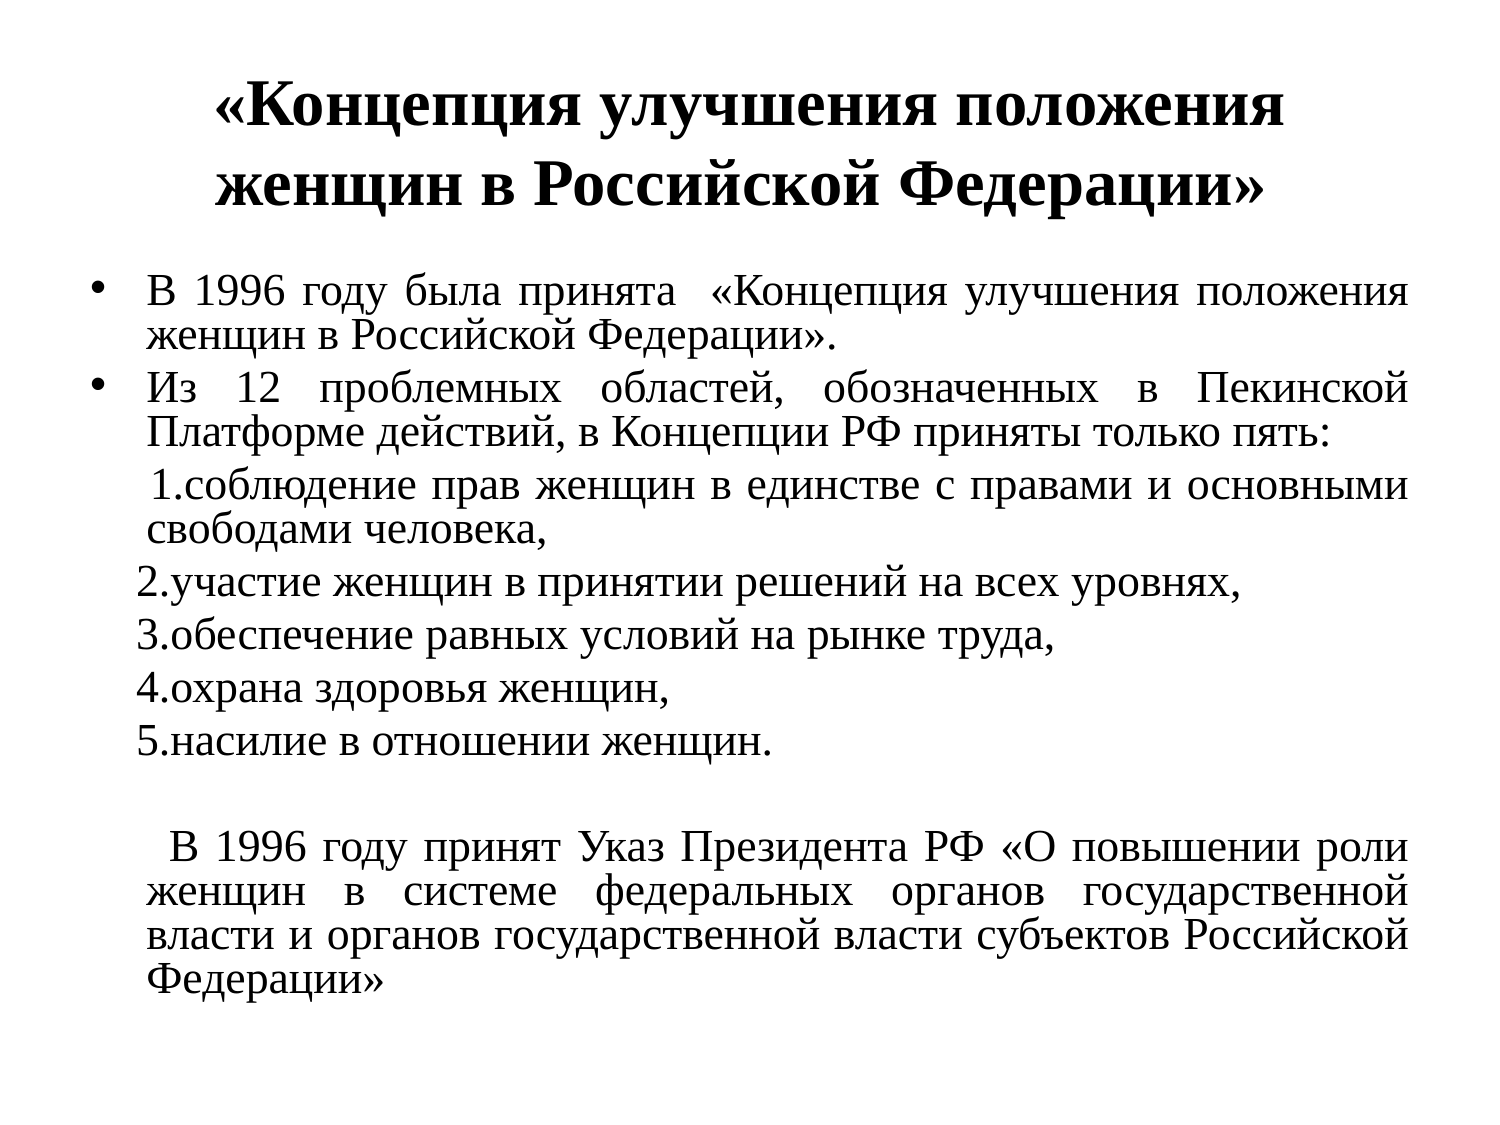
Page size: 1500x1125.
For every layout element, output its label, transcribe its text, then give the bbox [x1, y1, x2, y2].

list В 1996 году была принята «Концепция улучшения положения женщин в Российской Федерации». Из 12 проблемных областей, обозначенных в Пекинской Платформе действий, в Концепции РФ приняты только пять: 1.соблюдение прав женщин в единстве с правами и основными свободами человека, 2.участие женщин в принятии решений на всех уровнях, 3.обеспечение равных условий на рынке труда, 4.охрана здоровья женщин, 5.насилие в отношении женщин. В 1996 году принят Указ Президента РФ «О повышении роли женщин в системе федеральных органов государственной власти и органов государственной власти субъектов Российской Федерации» [74, 262, 1426, 1024]
title «Концепция улучшения положения женщин в Российской Федерации» [74, 44, 1426, 233]
